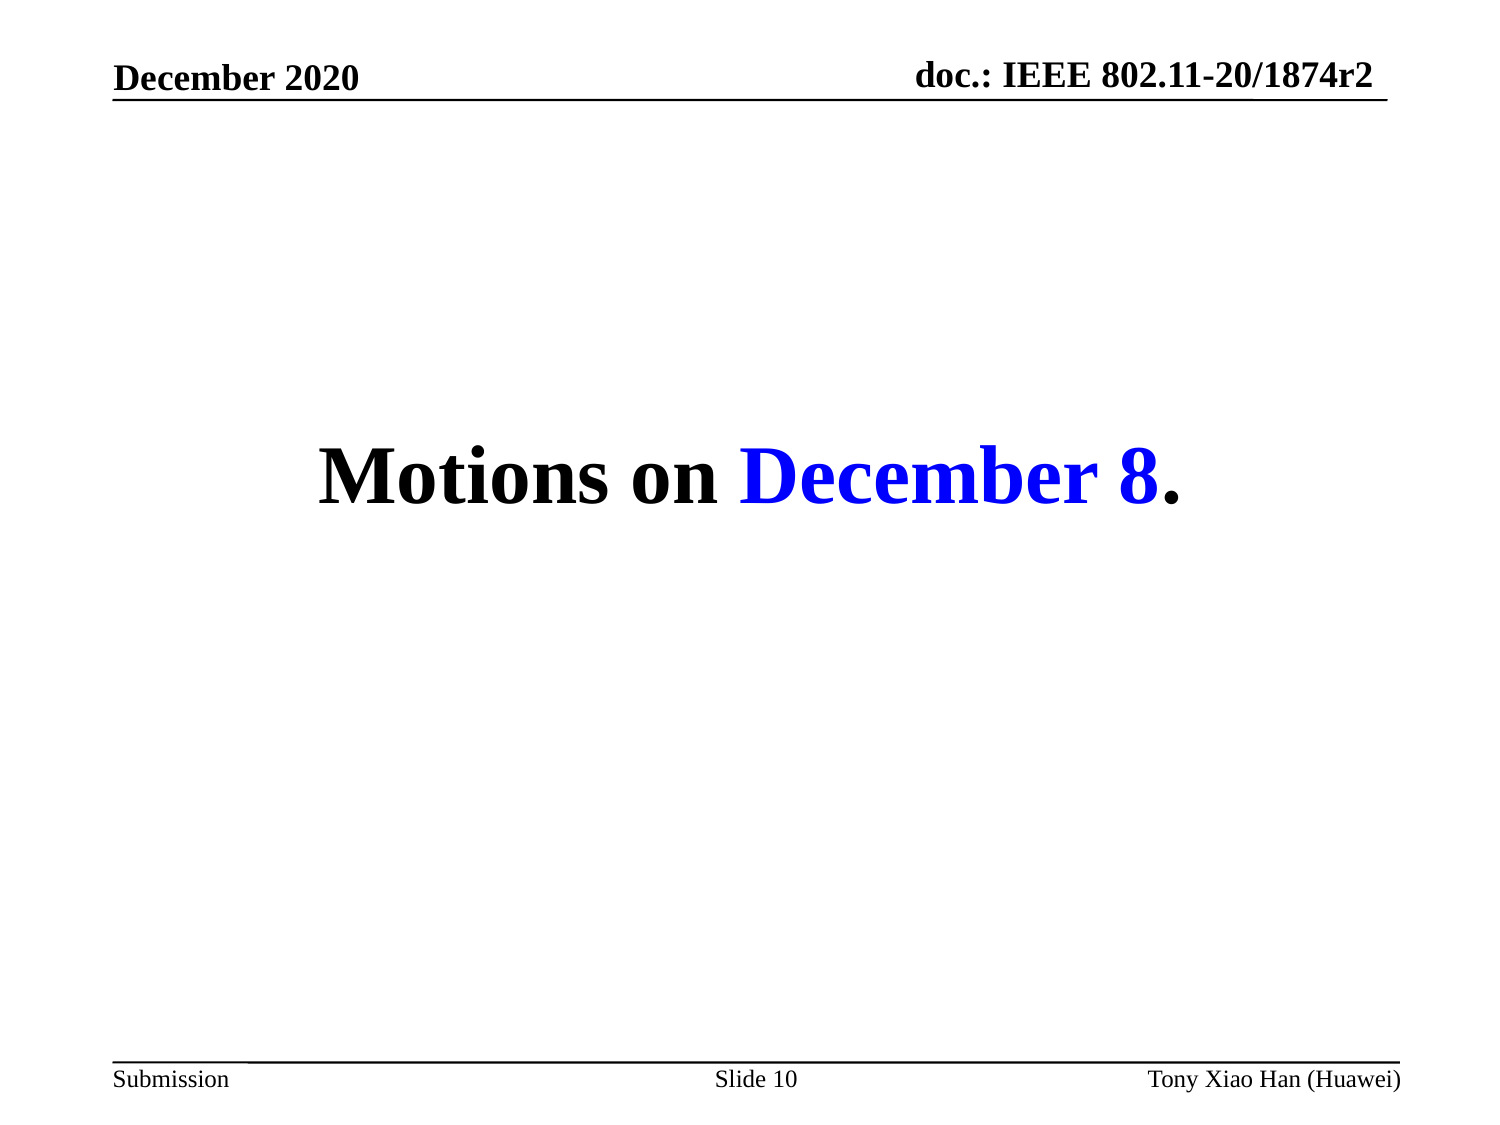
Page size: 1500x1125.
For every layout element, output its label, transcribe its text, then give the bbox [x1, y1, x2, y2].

footer Tony Xiao Han (Huawei) [999, 1061, 1402, 1093]
slide_number Slide 10 [712, 1061, 800, 1093]
text_box Motions on December 8. [112, 412, 1388, 950]
